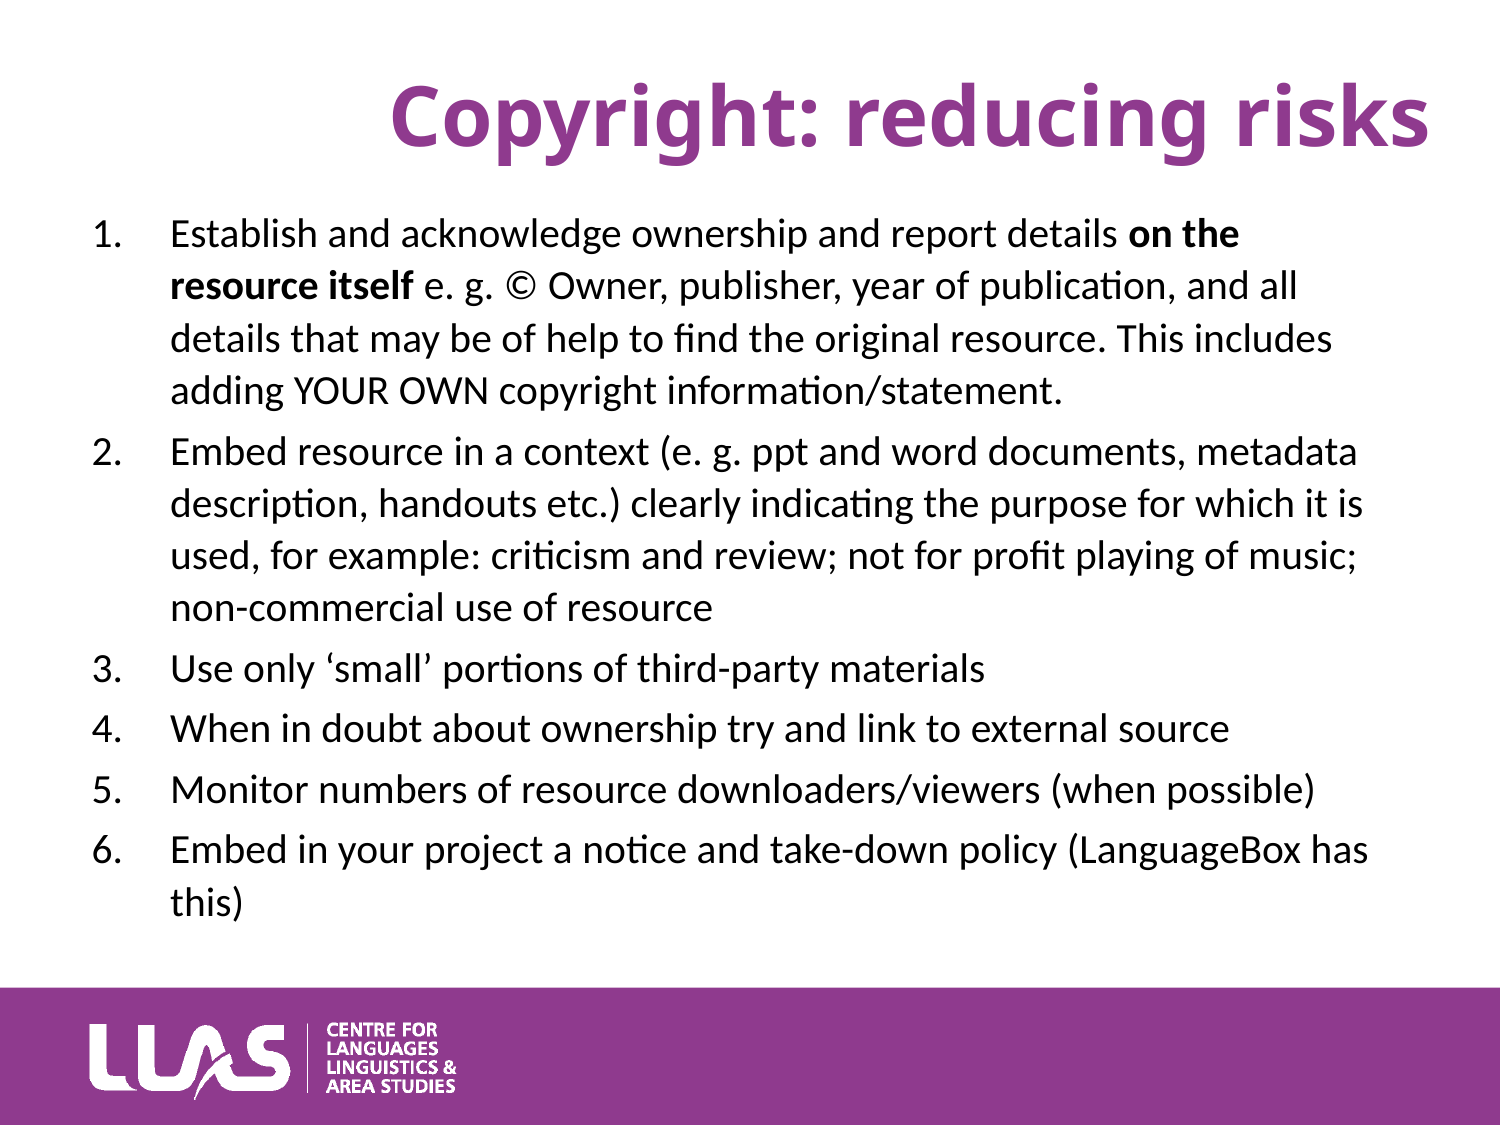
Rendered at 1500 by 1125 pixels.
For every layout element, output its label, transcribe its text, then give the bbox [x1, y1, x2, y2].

title Copyright: reducing risks [79, 42, 1447, 185]
text_box [0, 986, 1500, 1125]
picture [76, 1011, 467, 1105]
list Establish and acknowledge ownership and report details on the resource itself e. g. © Owner, publisher, year of publication, and all details that may be of help to find the original resource. This includes adding YOUR OWN copyright information/statement. Embed resource in a context (e. g. ppt and word documents, metadata description, handouts etc.) clearly indicating the purpose for which it is used, for example: criticism and review; not for profit playing of music; non-commercial use of resource Use only ‘small’ portions of third-party materials When in doubt about ownership try and link to external source Monitor numbers of resource downloaders/viewers (when possible) Embed in your project a notice and take-down policy (LanguageBox has this) [76, 196, 1392, 941]
